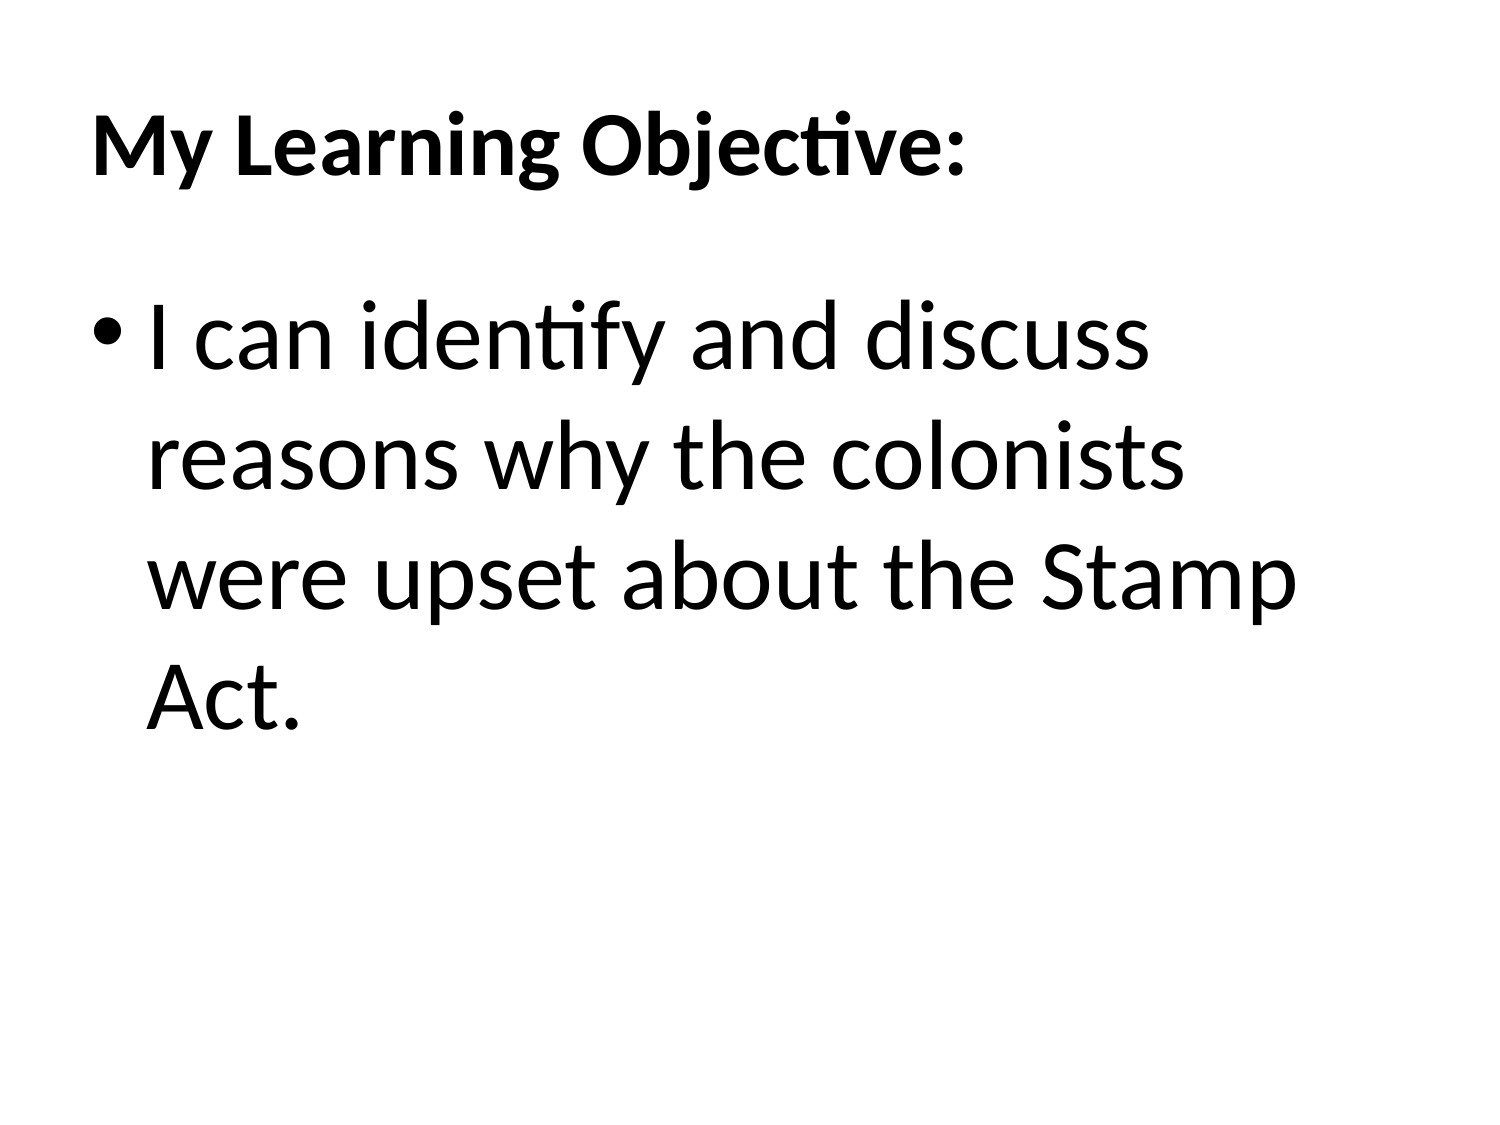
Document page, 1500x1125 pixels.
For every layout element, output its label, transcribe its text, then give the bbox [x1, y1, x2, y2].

list I can identify and discuss reasons why the colonists were upset about the Stamp Act. [75, 262, 1425, 1005]
title My Learning Objective: [75, 45, 1425, 233]
